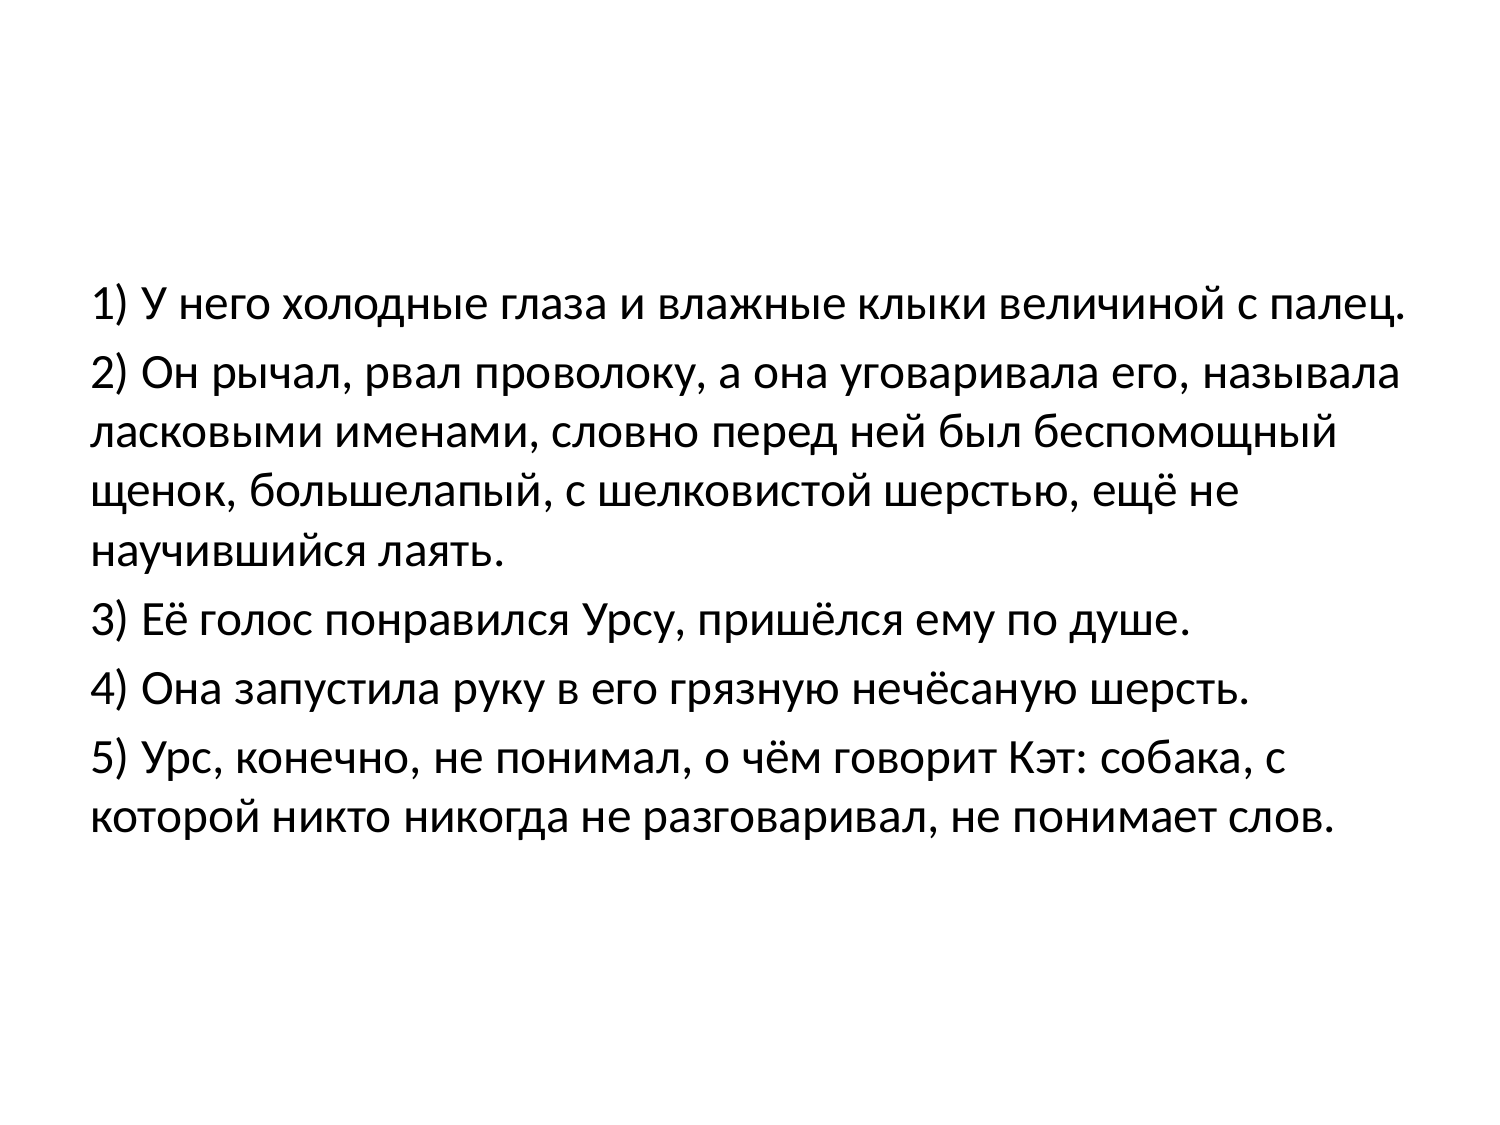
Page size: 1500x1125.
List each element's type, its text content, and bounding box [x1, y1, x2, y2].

list 1) У него холодные глаза и влажные клыки величиной с палец. 2) Он рычал, рвал проволоку, а она уговаривала его, называла ласковыми именами, словно перед ней был беспомощный щенок, большелапый, с шелковистой шерстью, ещё не научившийся лаять. 3) Её голос понравился Урсу, пришёлся ему по душе. 4) Она запустила руку в его грязную нечёсаную шерсть. 5) Урс, конечно, не понимал, о чём говорит Кэт: собака, с которой никто никогда не разговаривал, не понимает слов. [75, 262, 1425, 1005]
